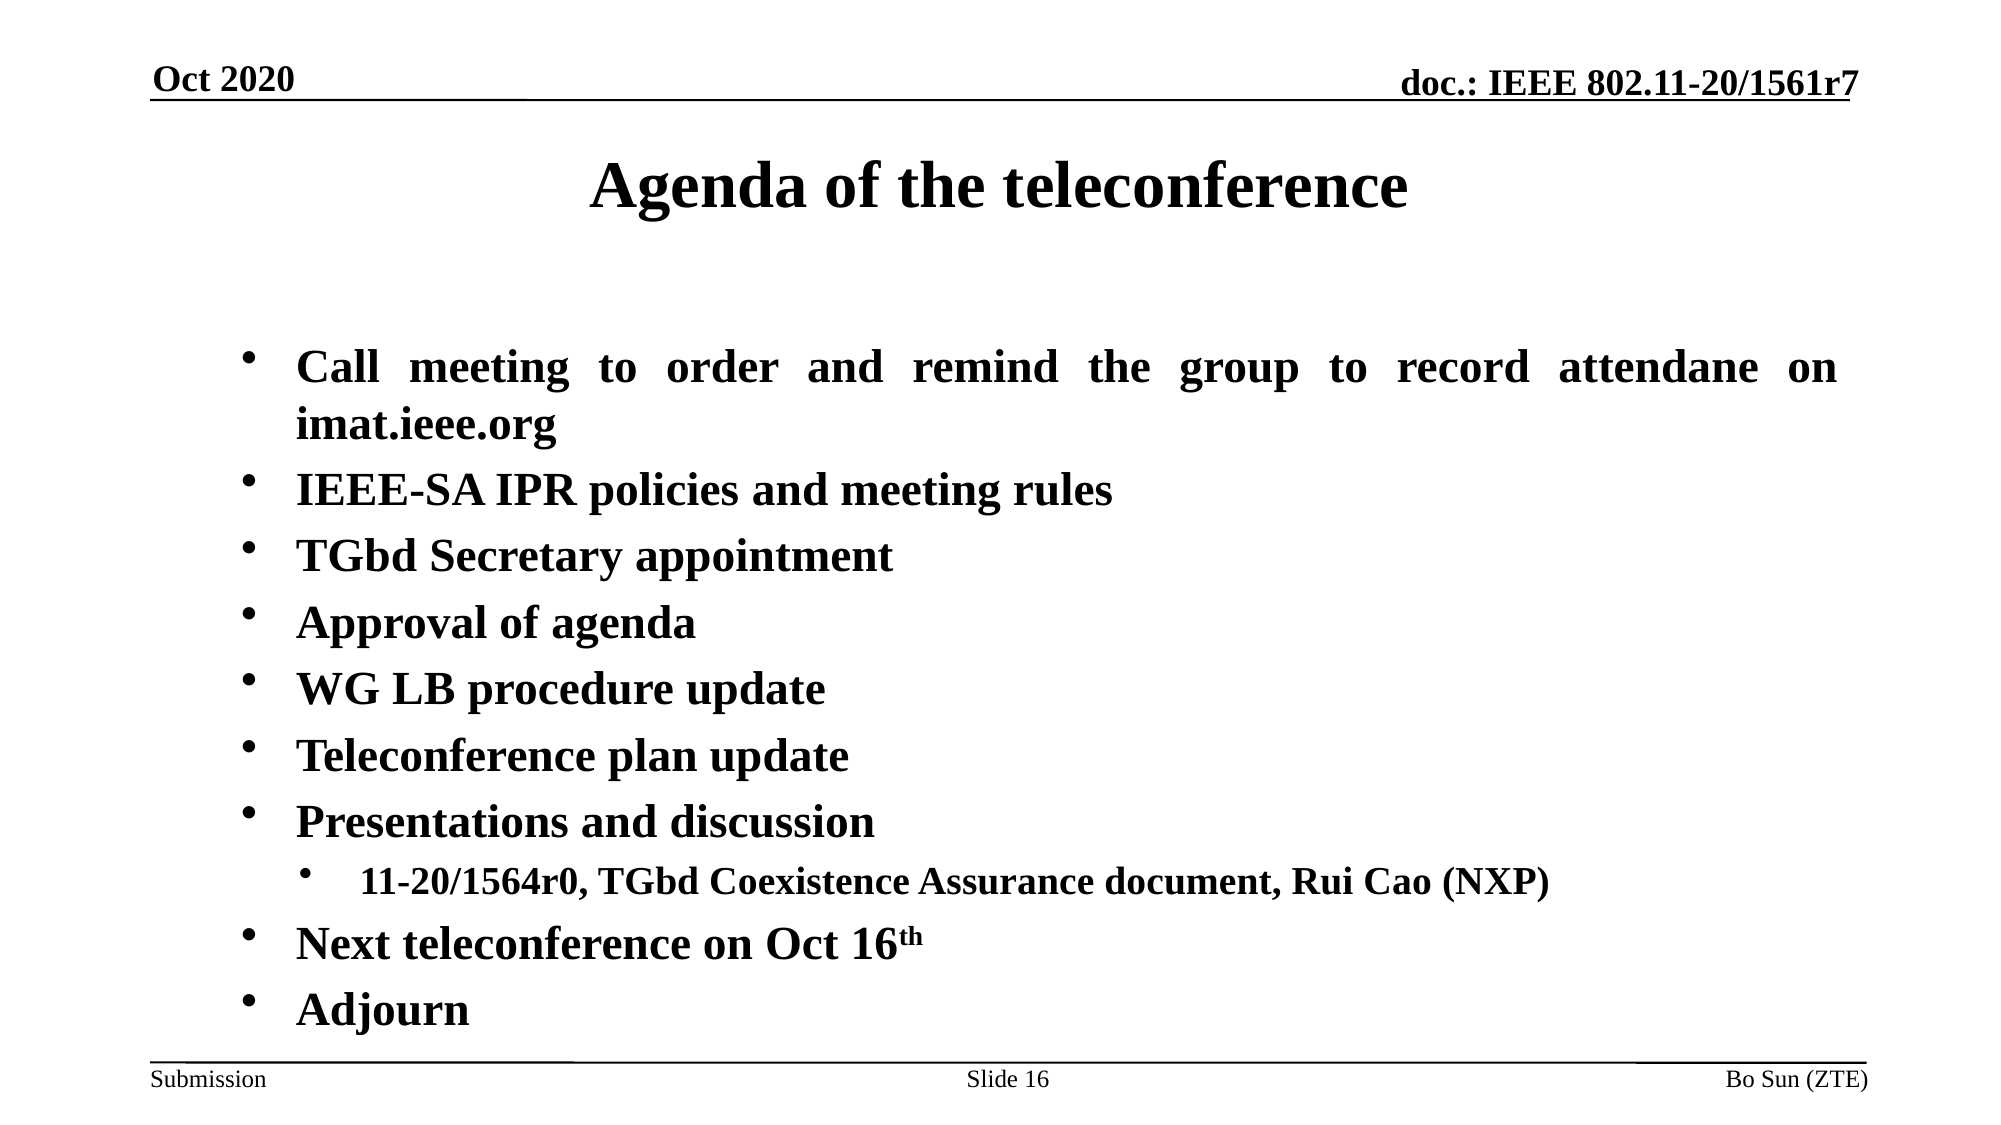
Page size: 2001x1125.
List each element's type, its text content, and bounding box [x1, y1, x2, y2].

text_box Call meeting to order and remind the group to record attendane on imat.ieee.org IEEE-SA IPR policies and meeting rules TGbd Secretary appointment Approval of agenda WG LB procedure update Teleconference plan update Presentations and discussion 11-20/1564r0, TGbd Coexistence Assurance document, Rui Cao (NXP) Next teleconference on Oct 16th Adjourn [225, 327, 1855, 1049]
text_box Agenda of the teleconference [362, 99, 1638, 262]
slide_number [152, 54, 563, 100]
slide_number Slide 16 [949, 1061, 1067, 1123]
footer Bo Sun (ZTE) [1171, 1061, 1869, 1093]
